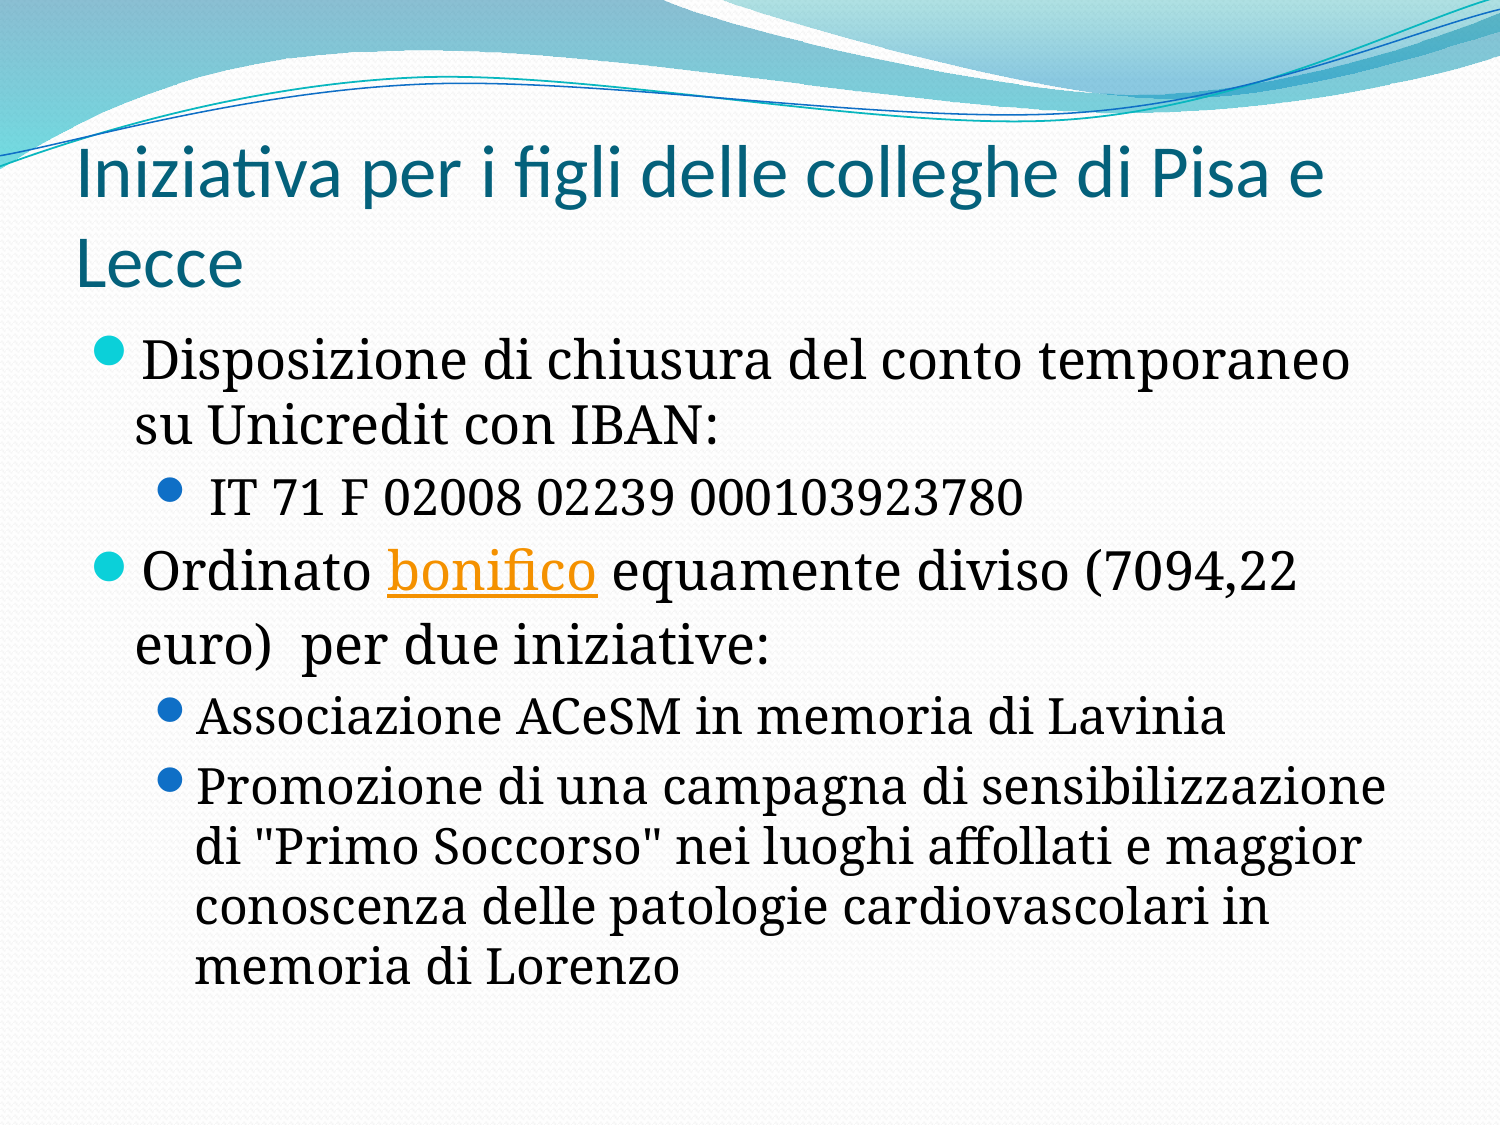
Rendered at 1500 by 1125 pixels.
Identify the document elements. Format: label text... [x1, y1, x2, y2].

list Disposizione di chiusura del conto temporaneo su Unicredit con IBAN: IT 71 F 02008 02239 000103923780 Ordinato bonifico equamente diviso (7094,22 euro) per due iniziative: Associazione ACeSM in memoria di Lavinia Promozione di una campagna di sensibilizzazione di "Primo Soccorso" nei luoghi affollati e maggior conoscenza delle patologie cardiovascolari in memoria di Lorenzo [75, 317, 1425, 1038]
title Iniziativa per i figli delle colleghe di Pisa e Lecce [75, 115, 1425, 303]
